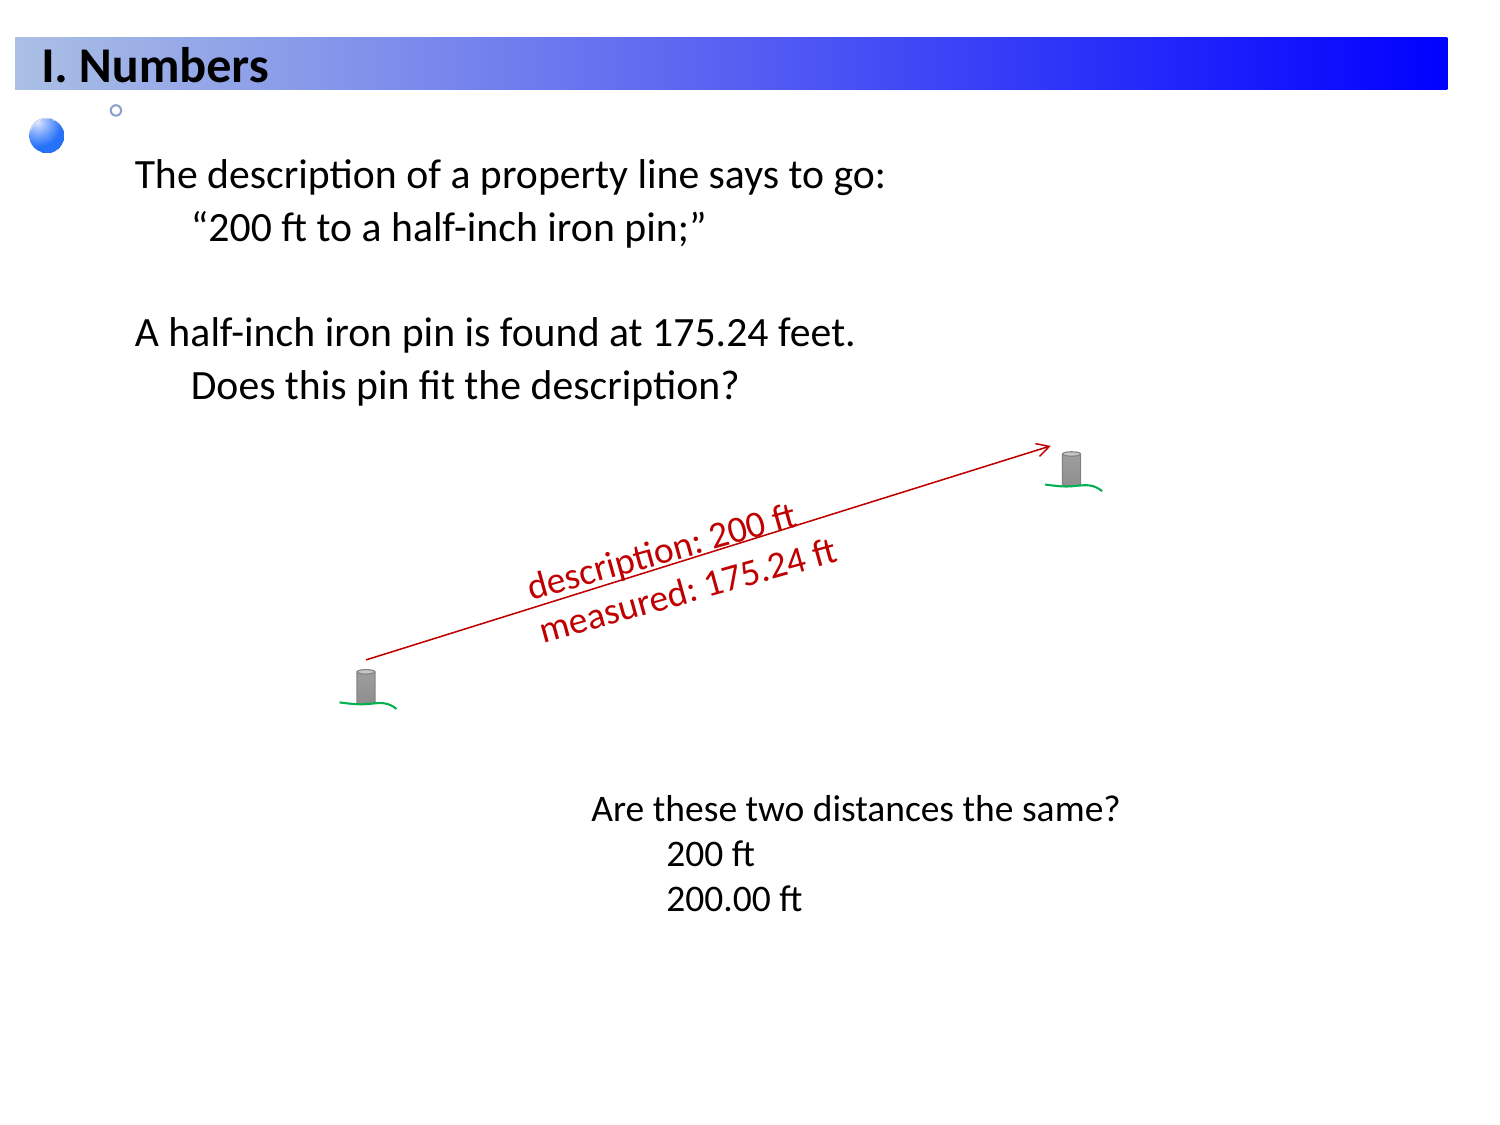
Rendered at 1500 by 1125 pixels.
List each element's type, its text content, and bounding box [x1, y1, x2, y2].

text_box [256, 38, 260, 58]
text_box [155, 38, 159, 60]
text_box Are these two distances the same? 200 ft 200.00 ft [576, 776, 1142, 927]
table_cell 1 [54, 38, 59, 90]
list The description of a property line says to go: “200 ft to a half-inch iron pin;” A half-inch iron pin is found at 175.24 feet. Does this pin fit the description? [63, 145, 1358, 1025]
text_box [339, 445, 1103, 707]
table_cell [1100, 38, 1104, 90]
